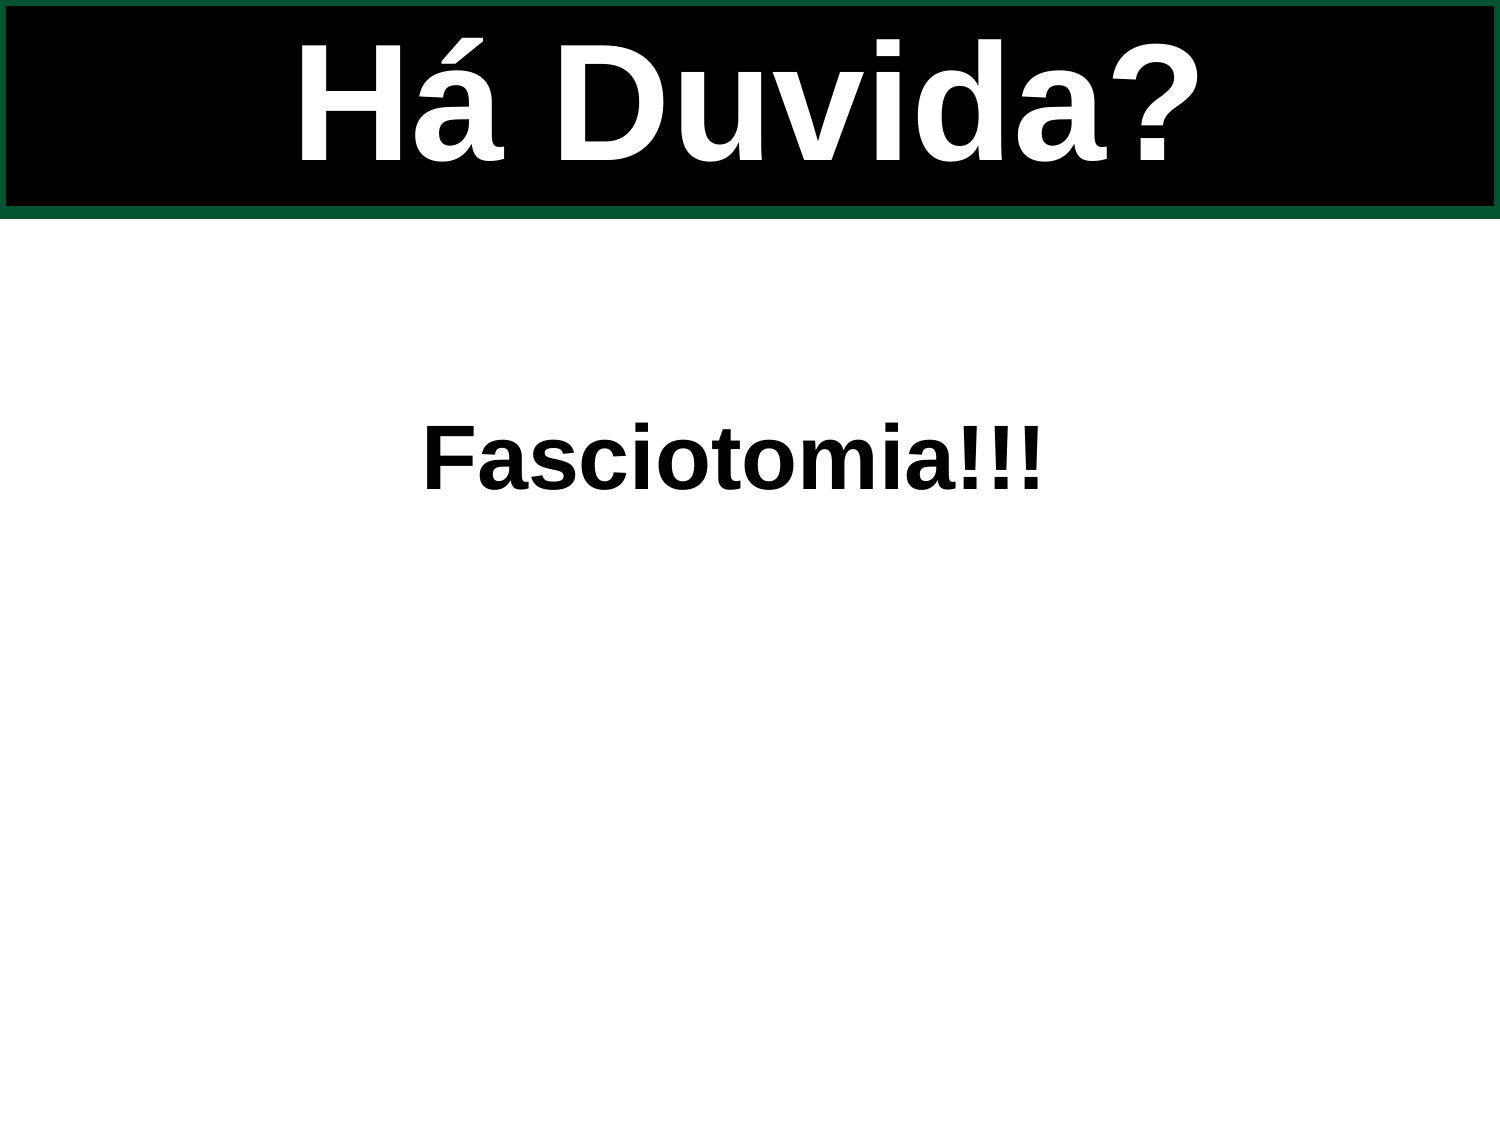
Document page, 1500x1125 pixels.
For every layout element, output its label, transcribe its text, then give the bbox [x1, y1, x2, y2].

text_box Fasciotomia!!! [406, 390, 1063, 515]
title Há Duvida? [0, 0, 1500, 213]
